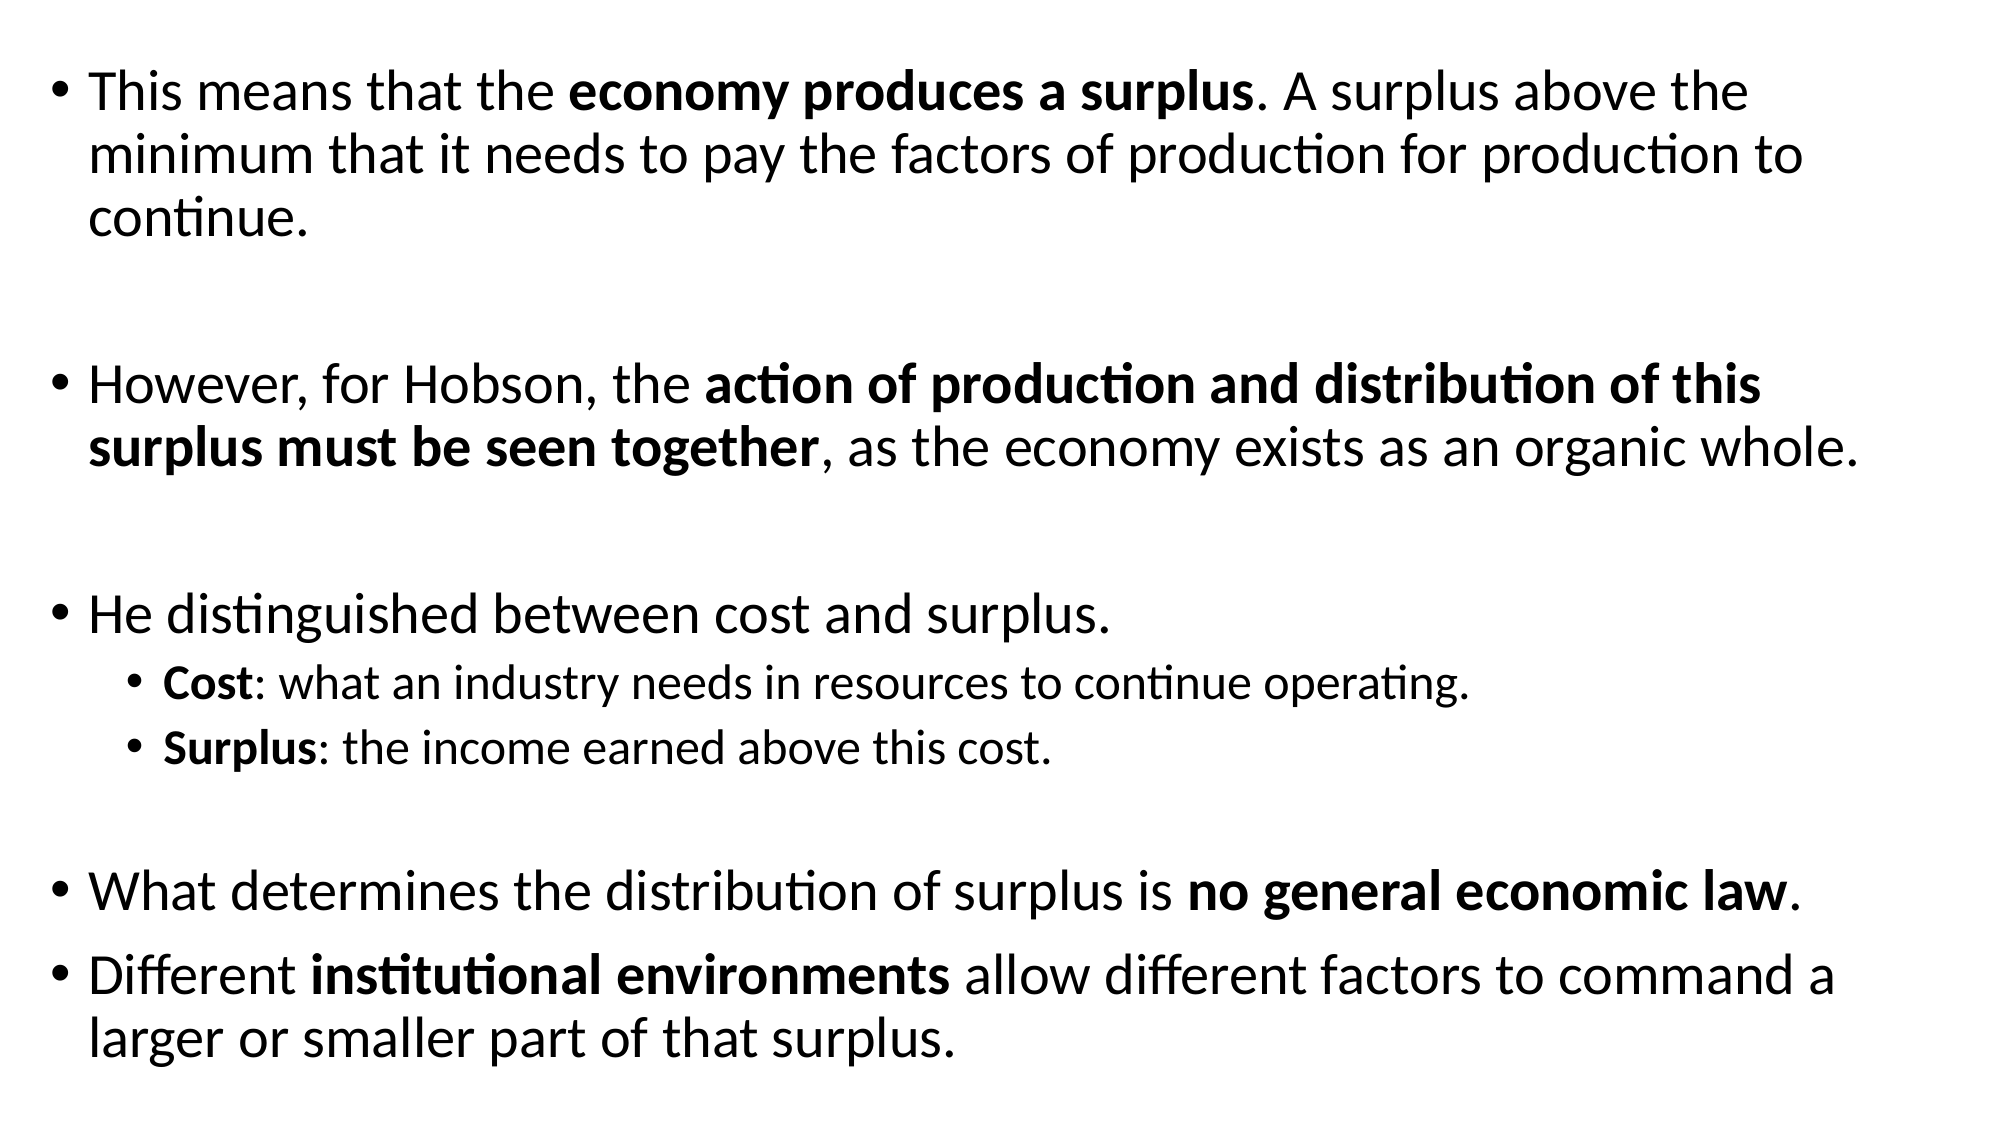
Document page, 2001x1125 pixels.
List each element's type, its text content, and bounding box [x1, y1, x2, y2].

list This means that the economy produces a surplus. A surplus above the minimum that it needs to pay the factors of production for production to continue. However, for Hobson, the action of production and distribution of this surplus must be seen together, as the economy exists as an organic whole. He distinguished between cost and surplus. Cost: what an industry needs in resources to continue operating. Surplus: the income earned above this cost. What determines the distribution of surplus is no general economic law. Different institutional environments allow different factors to command a larger or smaller part of that surplus. [35, 52, 1961, 1084]
